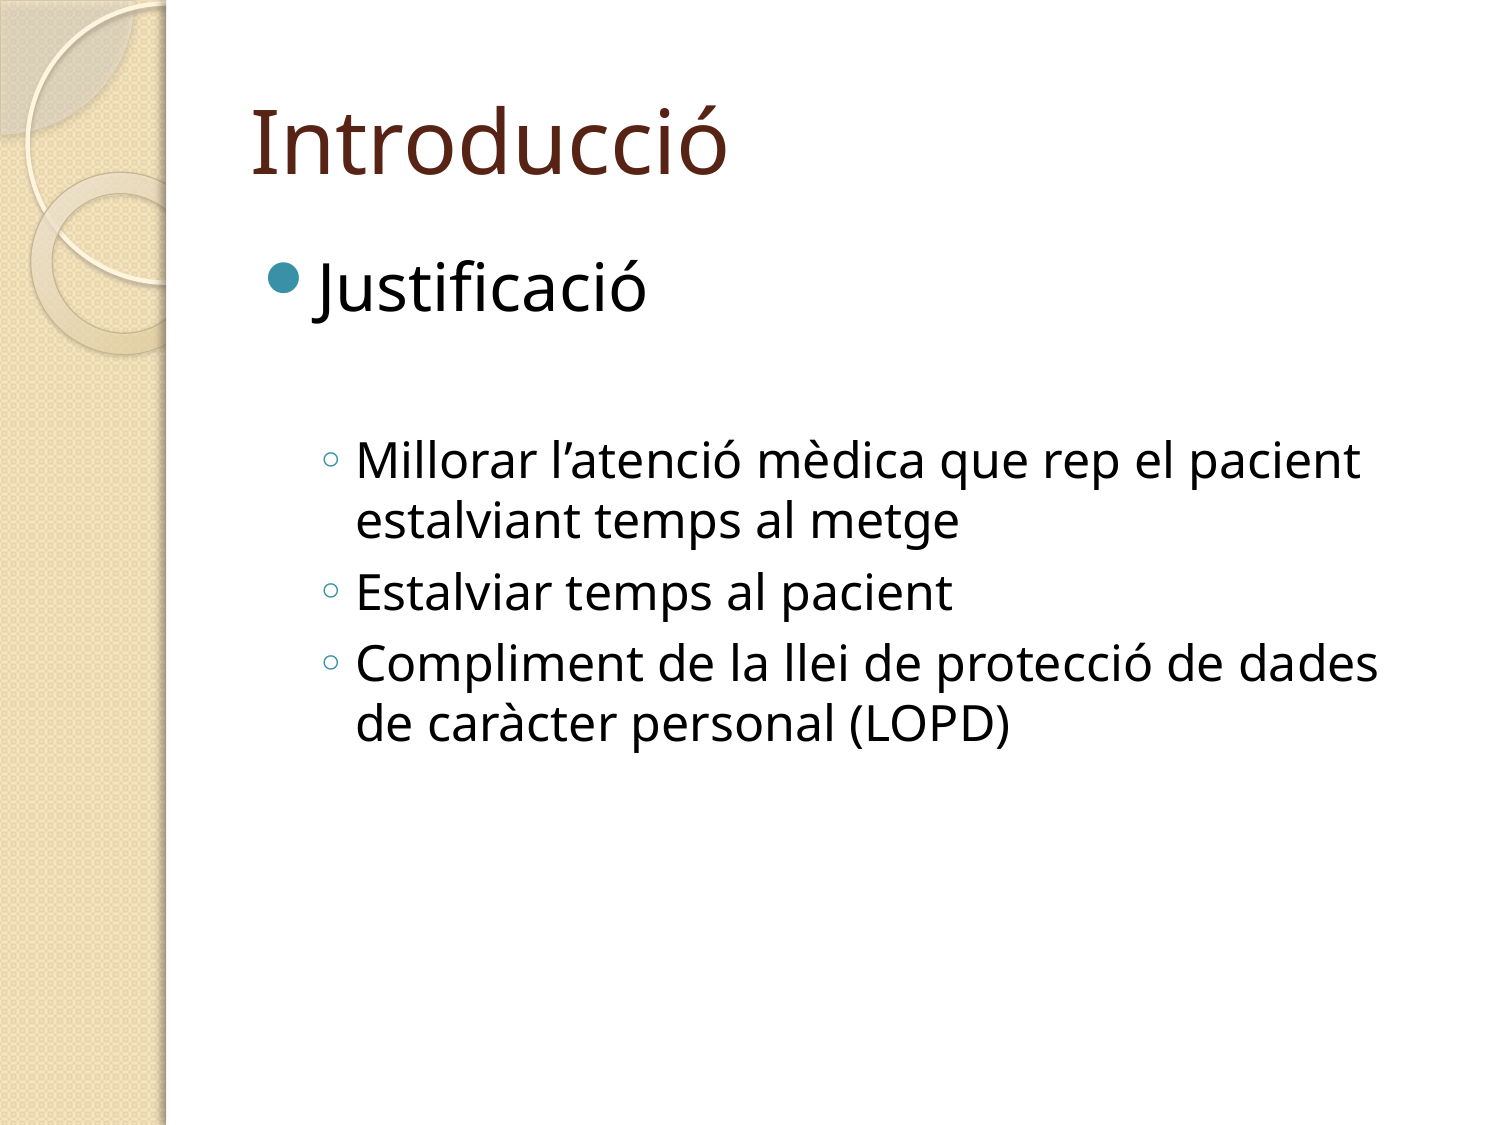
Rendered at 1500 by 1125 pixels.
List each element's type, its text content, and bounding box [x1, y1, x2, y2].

title Introducció [235, 45, 1466, 233]
list Justificació Millorar l’atenció mèdica que rep el pacient estalviant temps al metge Estalviar temps al pacient Compliment de la llei de protecció de dades de caràcter personal (LOPD) [235, 237, 1466, 1025]
